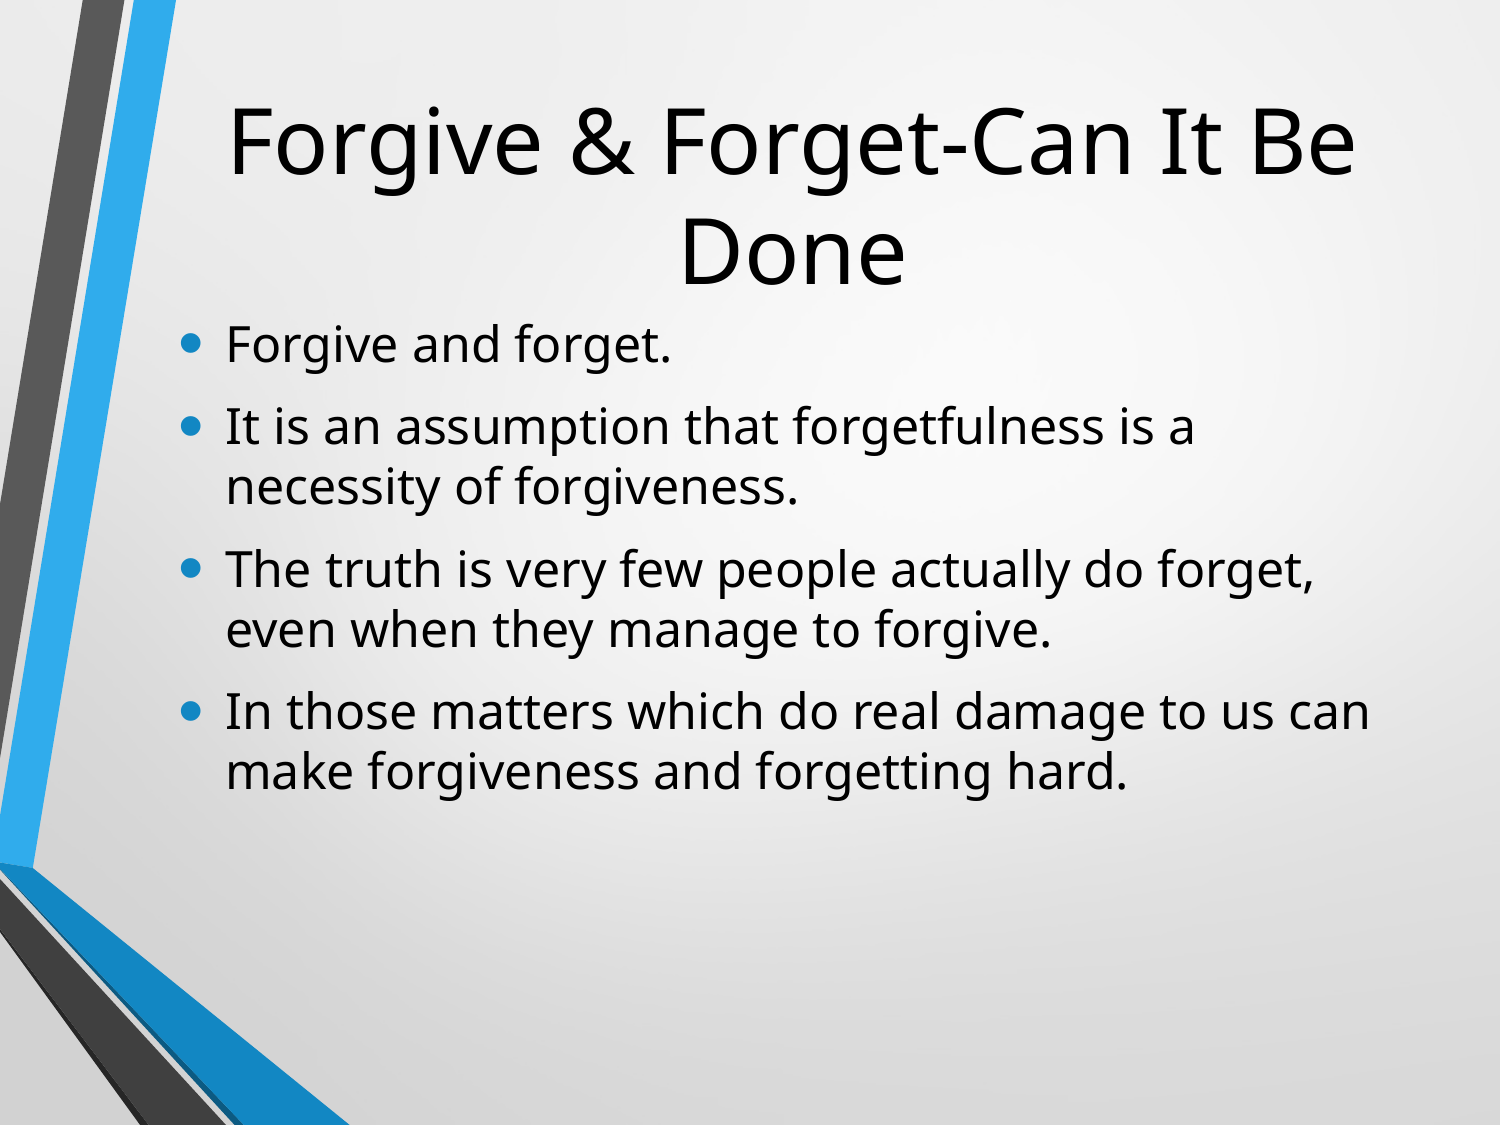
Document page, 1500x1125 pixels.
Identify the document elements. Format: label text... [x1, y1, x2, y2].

title Forgive & Forget-Can It Be Done [161, 75, 1425, 400]
list Forgive and forget. It is an assumption that forgetfulness is a necessity of forgiveness. The truth is very few people actually do forget, even when they manage to forgive. In those matters which do real damage to us can make forgiveness and forgetting hard. [163, 200, 1428, 913]
